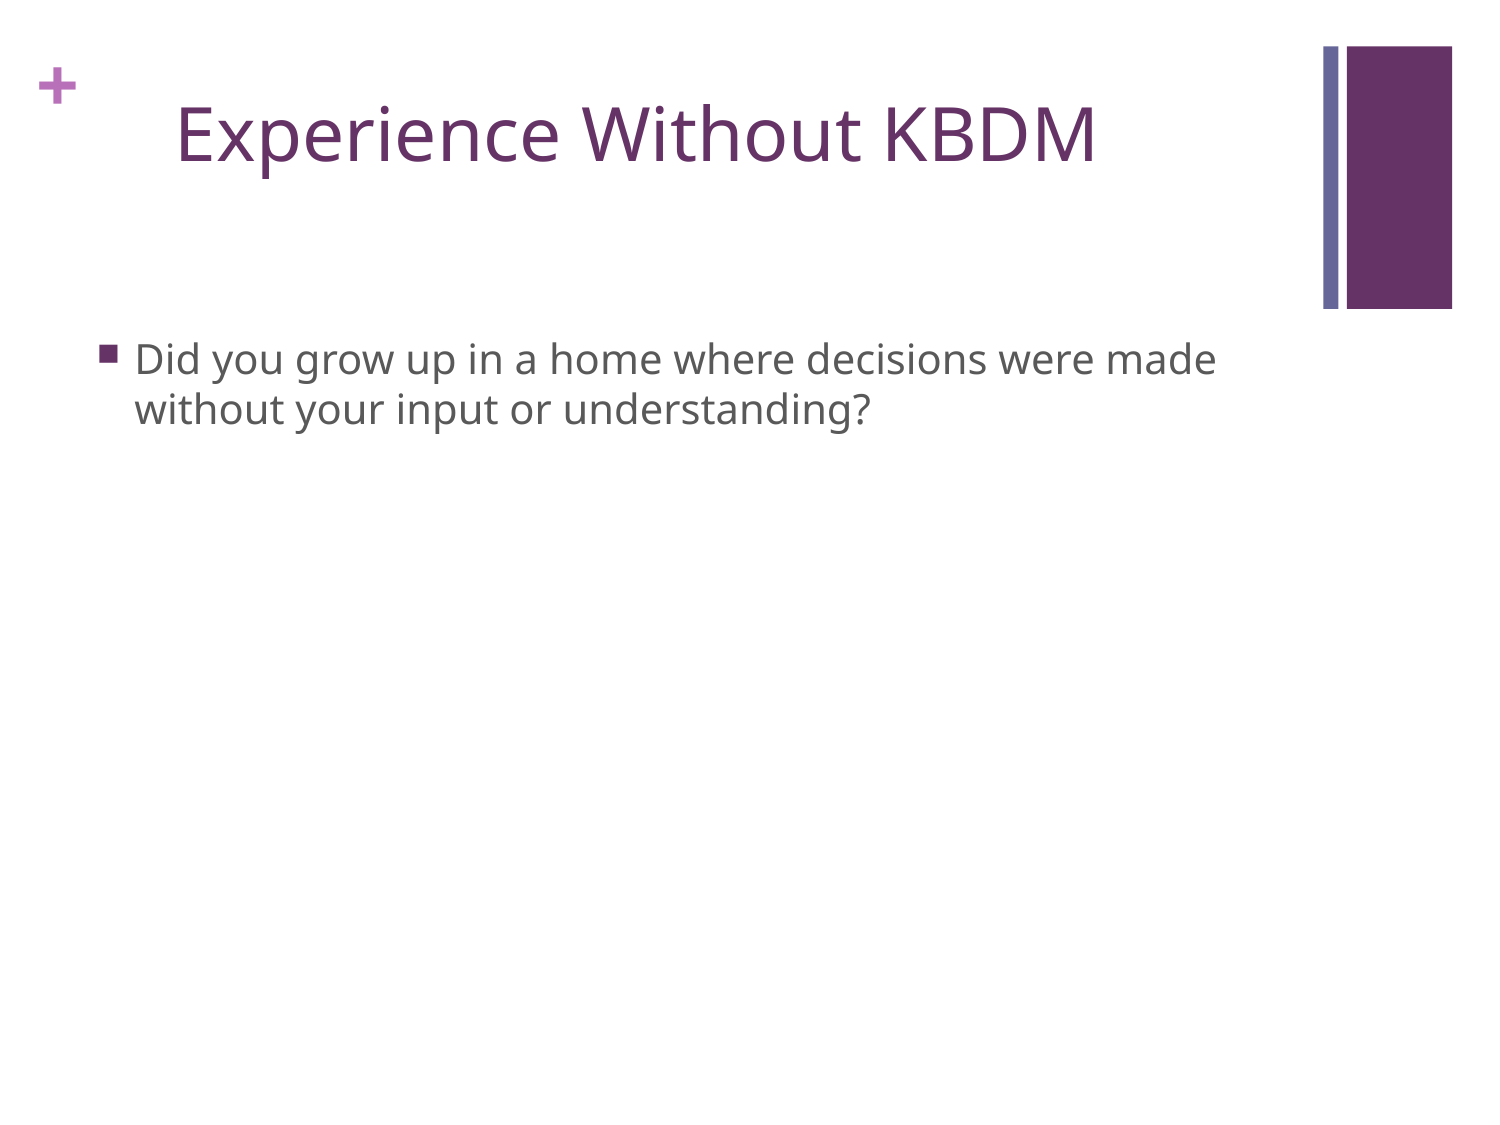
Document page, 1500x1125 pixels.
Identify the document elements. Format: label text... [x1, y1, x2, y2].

title Experience Without KBDM [81, 79, 1322, 263]
list Did you grow up in a home where decisions were made without your input or understanding? [81, 324, 1322, 1005]
